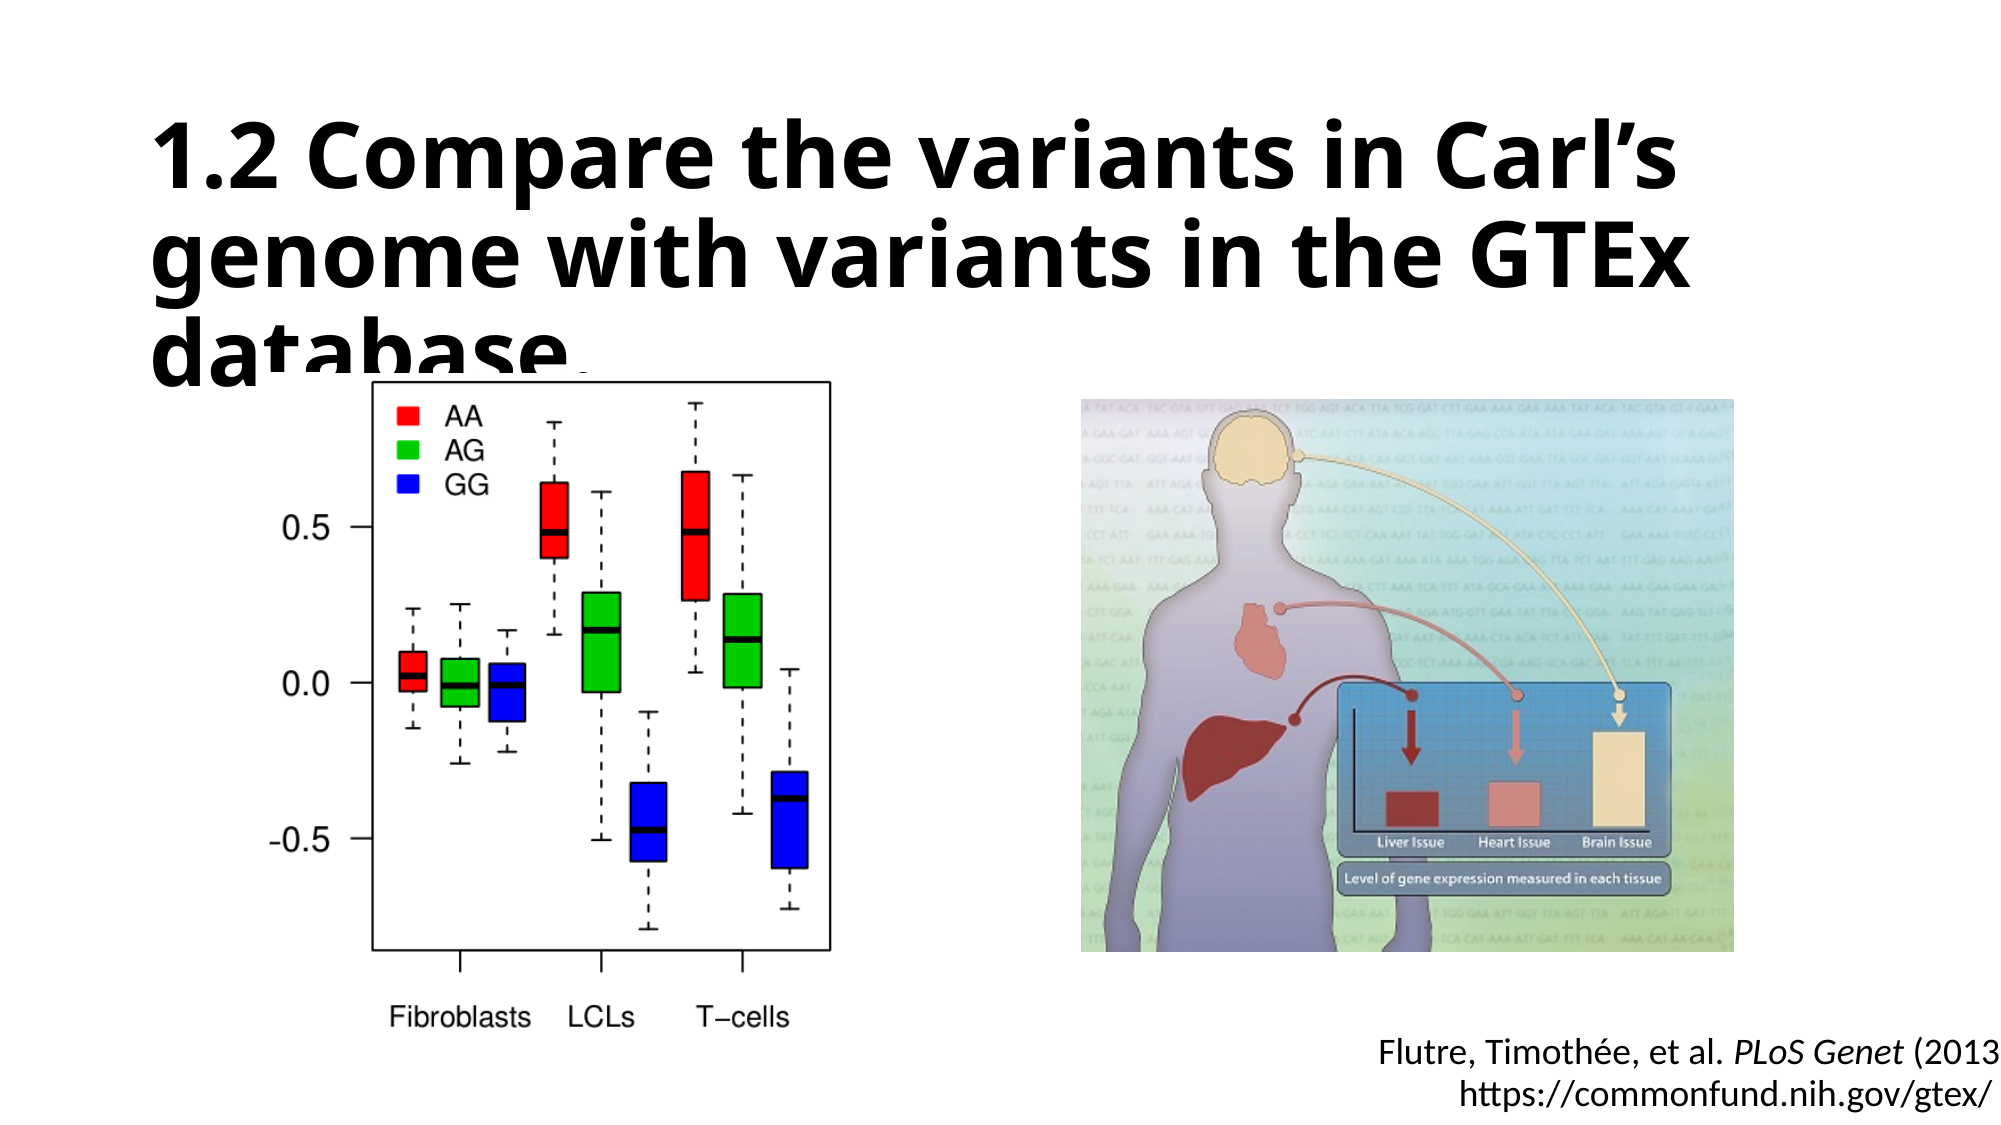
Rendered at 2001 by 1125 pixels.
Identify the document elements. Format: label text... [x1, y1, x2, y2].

picture [1081, 399, 1734, 952]
text_box https://commonfund.nih.gov/gtex/ [1444, 1080, 2000, 1122]
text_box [269, 373, 875, 1045]
text_box Flutre, Timothée, et al. PLoS Genet (2013) [1363, 1019, 2000, 1080]
text_box 1.2 Compare the variants in Carl’s genome with variants in the GTEx database. [134, 102, 1860, 320]
